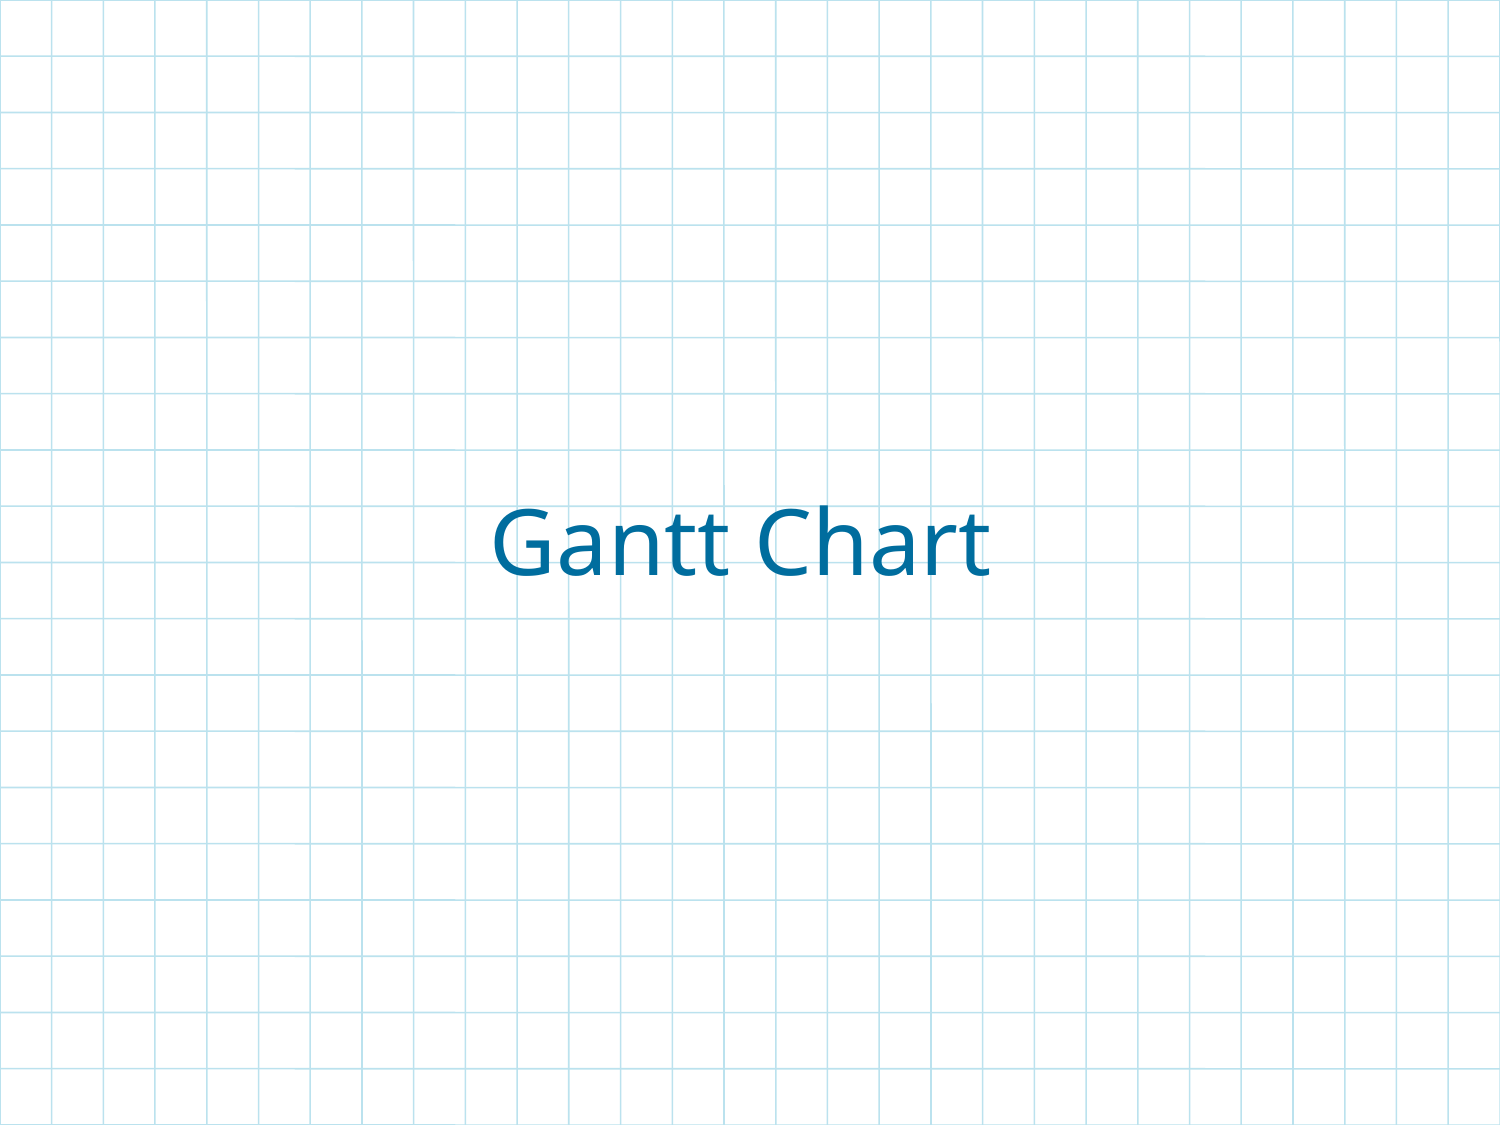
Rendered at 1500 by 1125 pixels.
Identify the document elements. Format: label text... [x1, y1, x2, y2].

title Gantt Chart [103, 468, 1379, 623]
